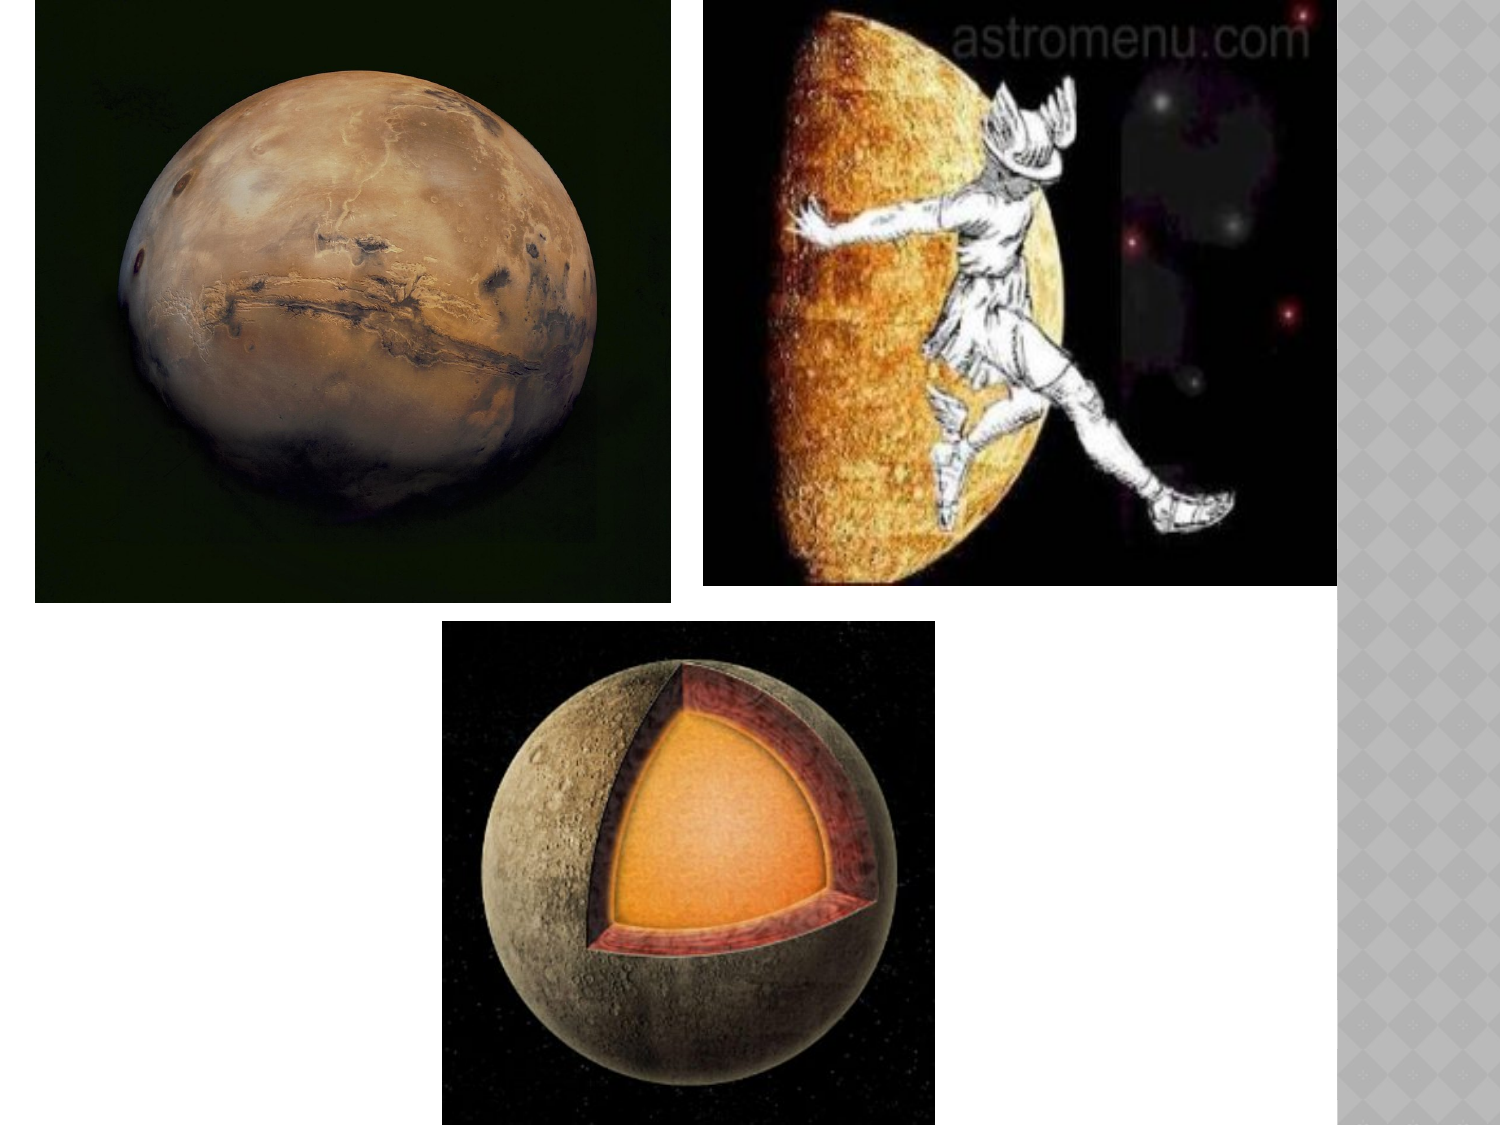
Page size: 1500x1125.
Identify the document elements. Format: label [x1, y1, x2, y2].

picture [702, 0, 1337, 587]
picture [34, 0, 671, 603]
picture [442, 621, 936, 1125]
